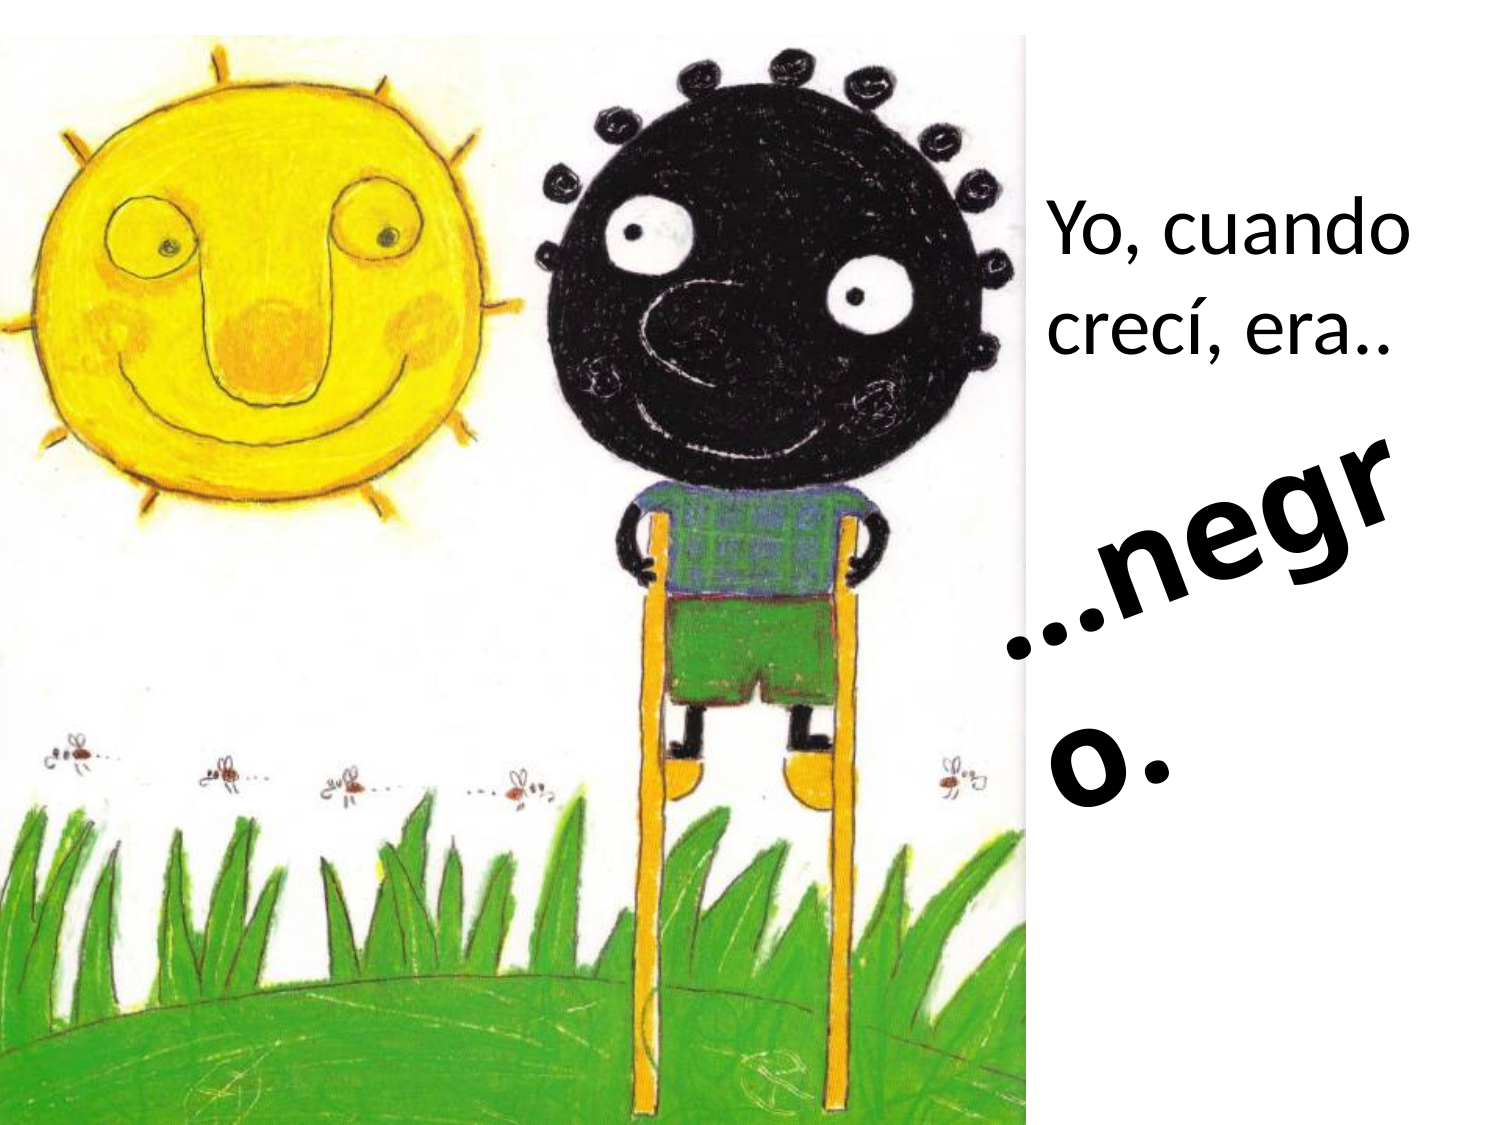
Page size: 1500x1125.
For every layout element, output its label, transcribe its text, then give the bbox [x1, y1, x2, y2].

text_box ...negro. [1029, 342, 1500, 857]
text_box Yo, cuando crecí, era.. [1031, 163, 1454, 424]
picture [0, 34, 1026, 1125]
